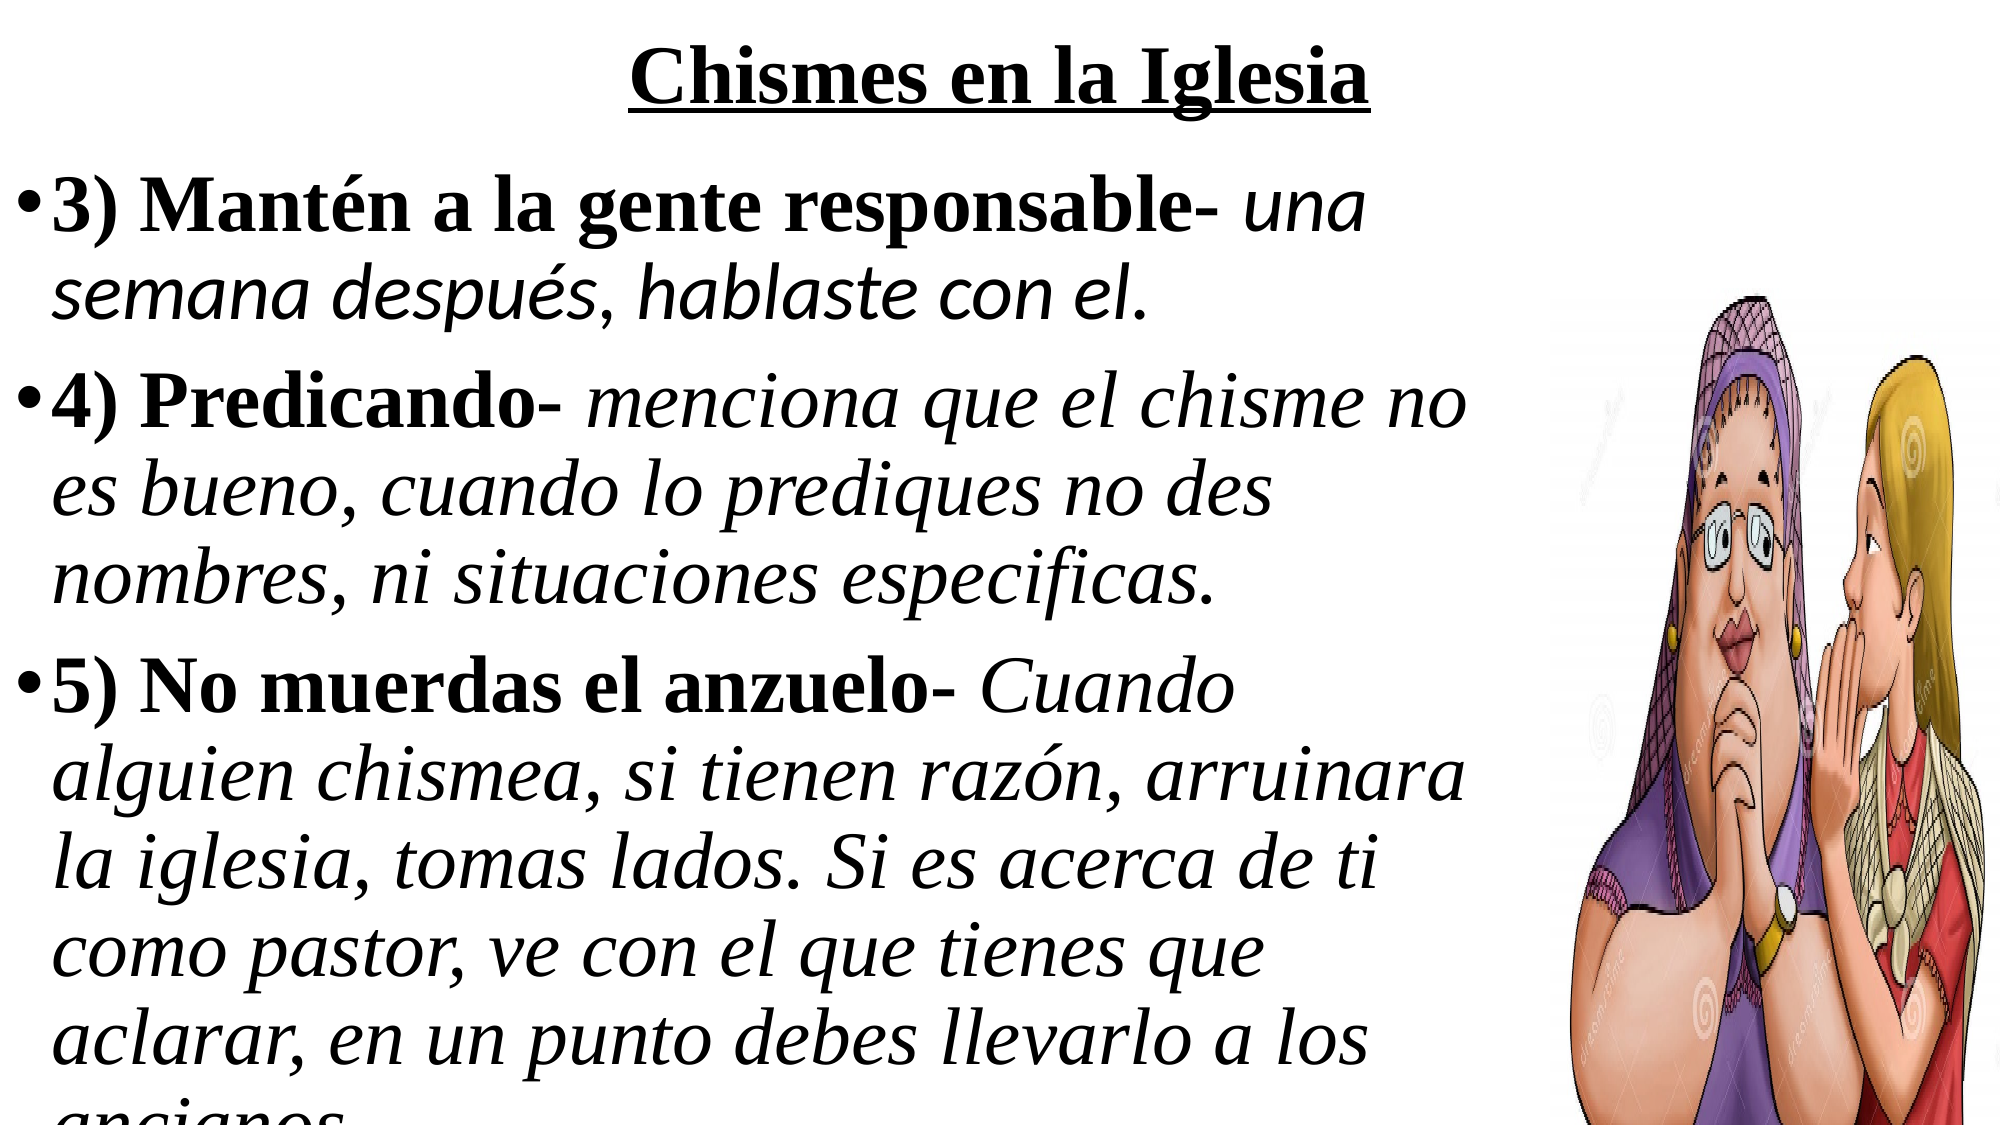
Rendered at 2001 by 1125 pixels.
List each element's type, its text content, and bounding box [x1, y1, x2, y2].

picture [1549, 288, 2000, 1125]
list 3) Mantén a la gente responsable- una semana después, hablaste con el. 4) Predicando- menciona que el chisme no es bueno, cuando lo prediques no des nombres, ni situaciones especificas. 5) No muerdas el anzuelo- Cuando alguien chismea, si tienen razón, arruinara la iglesia, tomas lados. Si es acerca de ti como pastor, ve con el que tienes que aclarar, en un punto debes llevarlo a los ancianos. [0, 153, 1489, 1125]
title Chismes en la Iglesia [0, 0, 2000, 154]
